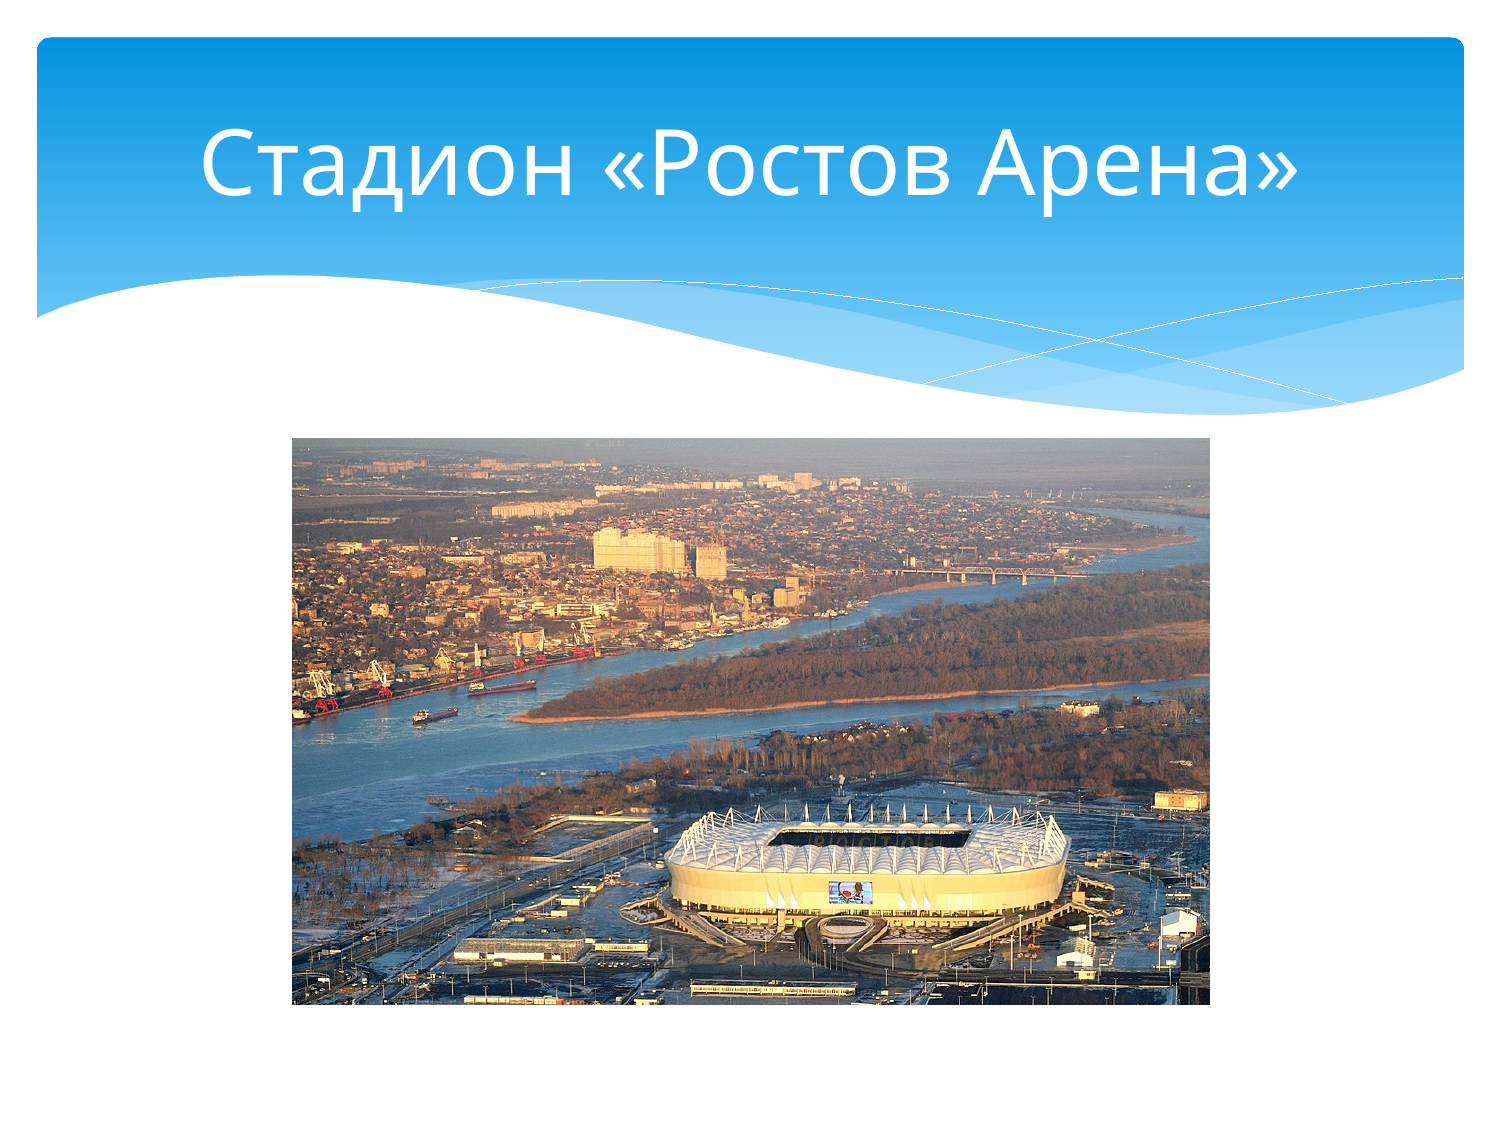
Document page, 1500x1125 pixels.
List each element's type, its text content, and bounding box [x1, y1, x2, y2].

title Стадион «Ростов Арена» [75, 55, 1425, 261]
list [291, 438, 1210, 1006]
